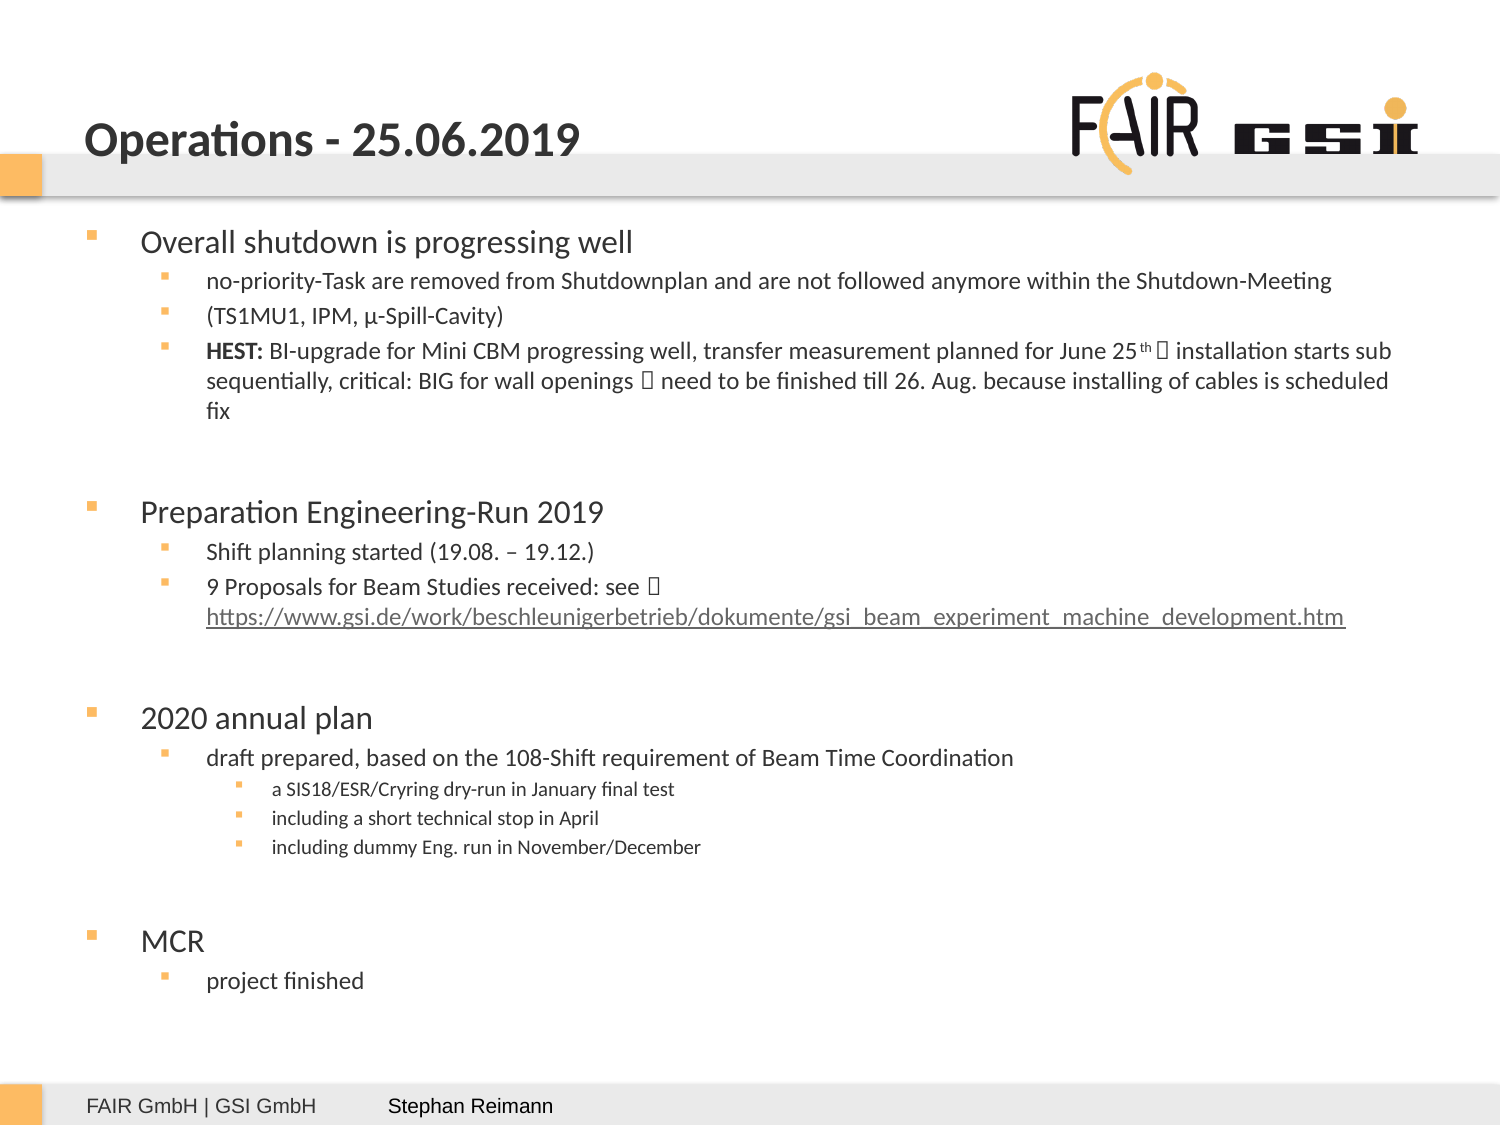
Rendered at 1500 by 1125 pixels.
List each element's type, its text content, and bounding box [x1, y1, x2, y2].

picture [1071, 70, 1199, 177]
title Operations - 25.06.2019 [69, 44, 986, 174]
list Overall shutdown is progressing well no-priority-Task are removed from Shutdownplan and are not followed anymore within the Shutdown-Meeting (TS1MU1, IPM, µ-Spill-Cavity) HEST: BI-upgrade for Mini CBM progressing well, transfer measurement planned for June 25th  installation starts sub sequentially, critical: BIG for wall openings  need to be finished till 26. Aug. because installing of cables is scheduled fix Preparation Engineering-Run 2019 Shift planning started (19.08. – 19.12.) 9 Proposals for Beam Studies received: see  https://www.gsi.de/work/beschleunigerbetrieb/dokumente/gsi_beam_experiment_machine_development.htm 2020 annual plan draft prepared, based on the 108-Shift requirement of Beam Time Coordination a SIS18/ESR/Cryring dry-run in January final test including a short technical stop in April including dummy Eng. run in November/December MCR project finished [69, 212, 1417, 1115]
footer Stephan Reimann [372, 1076, 1165, 1125]
picture [1233, 95, 1419, 154]
